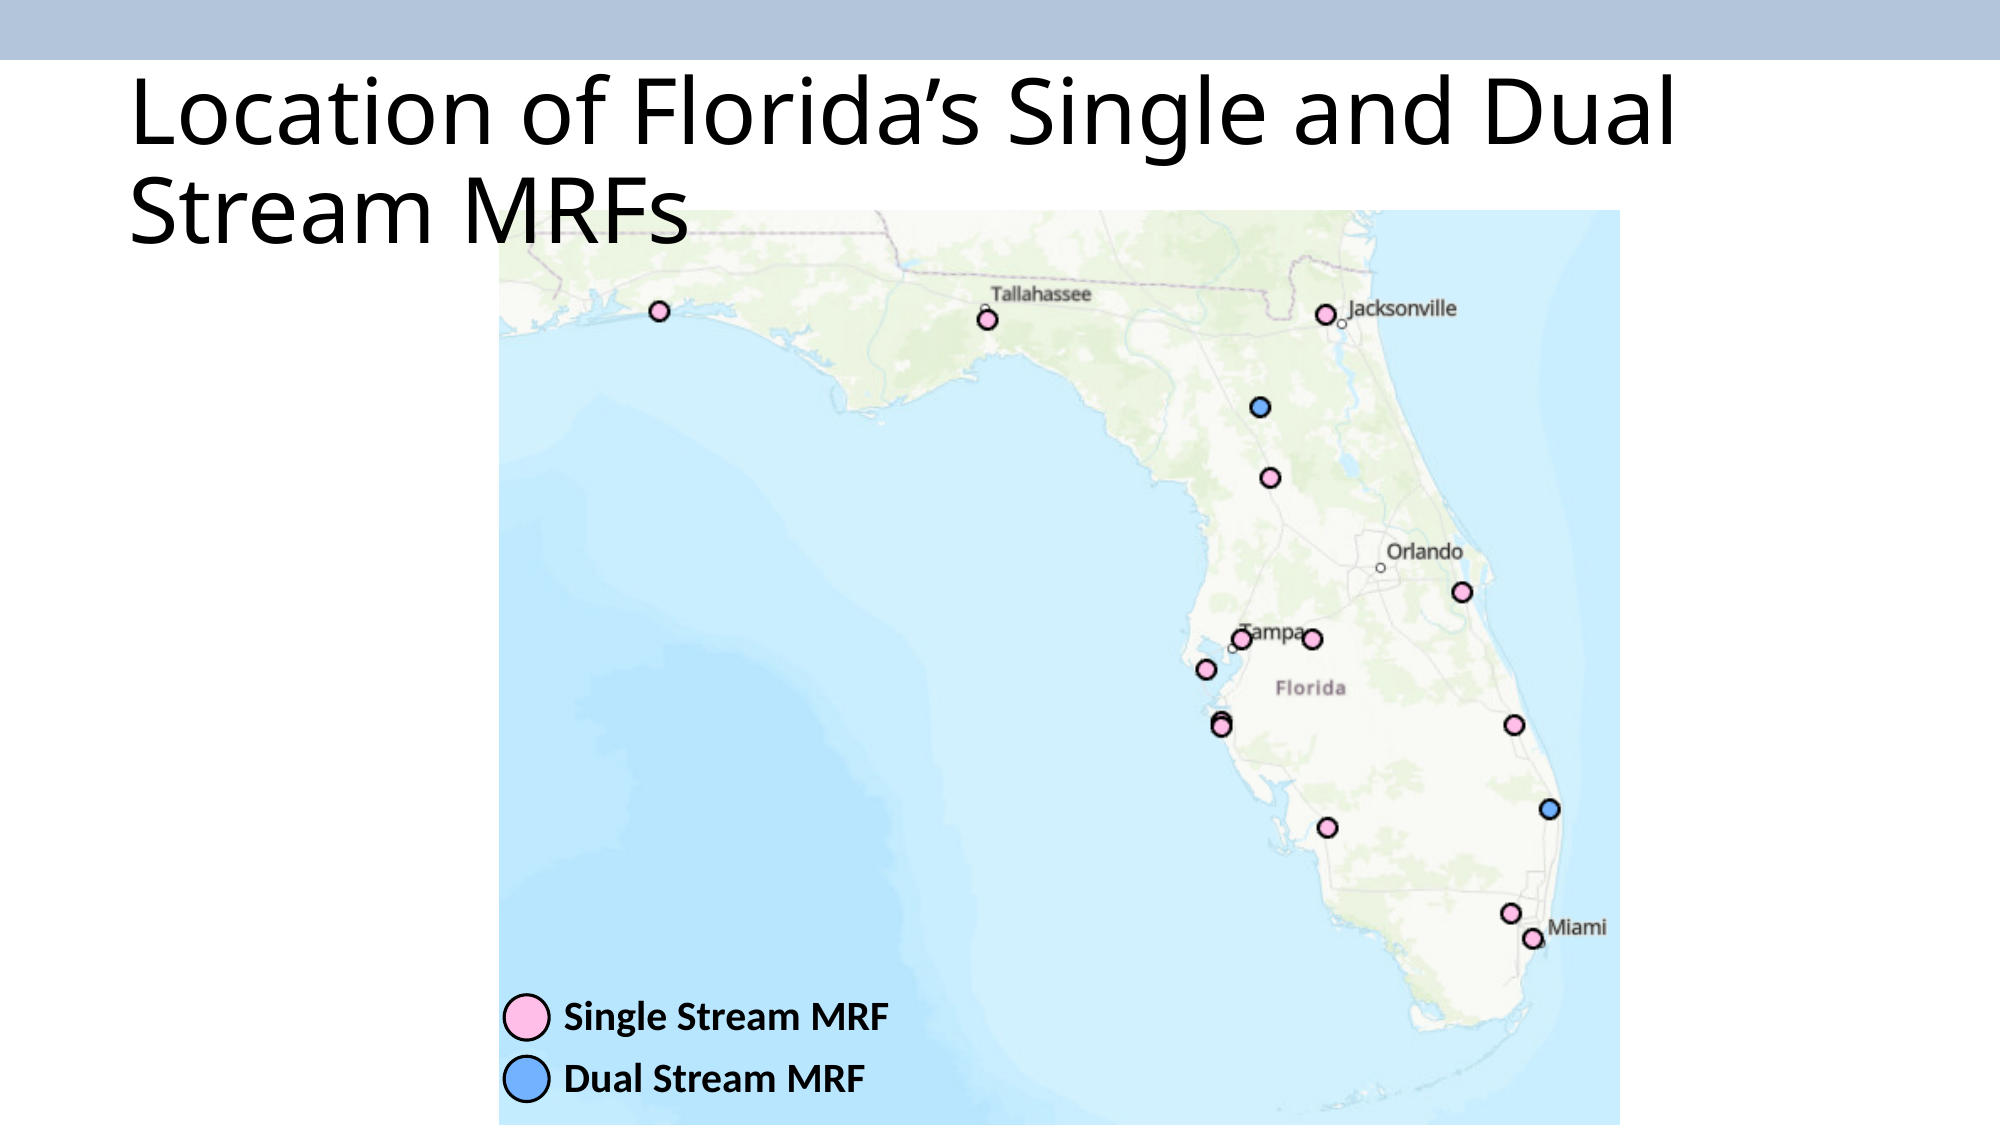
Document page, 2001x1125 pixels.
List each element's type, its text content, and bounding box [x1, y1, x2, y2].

title Location of Florida’s Single and Dual Stream MRFs [113, 55, 1976, 273]
picture [499, 210, 1620, 1125]
